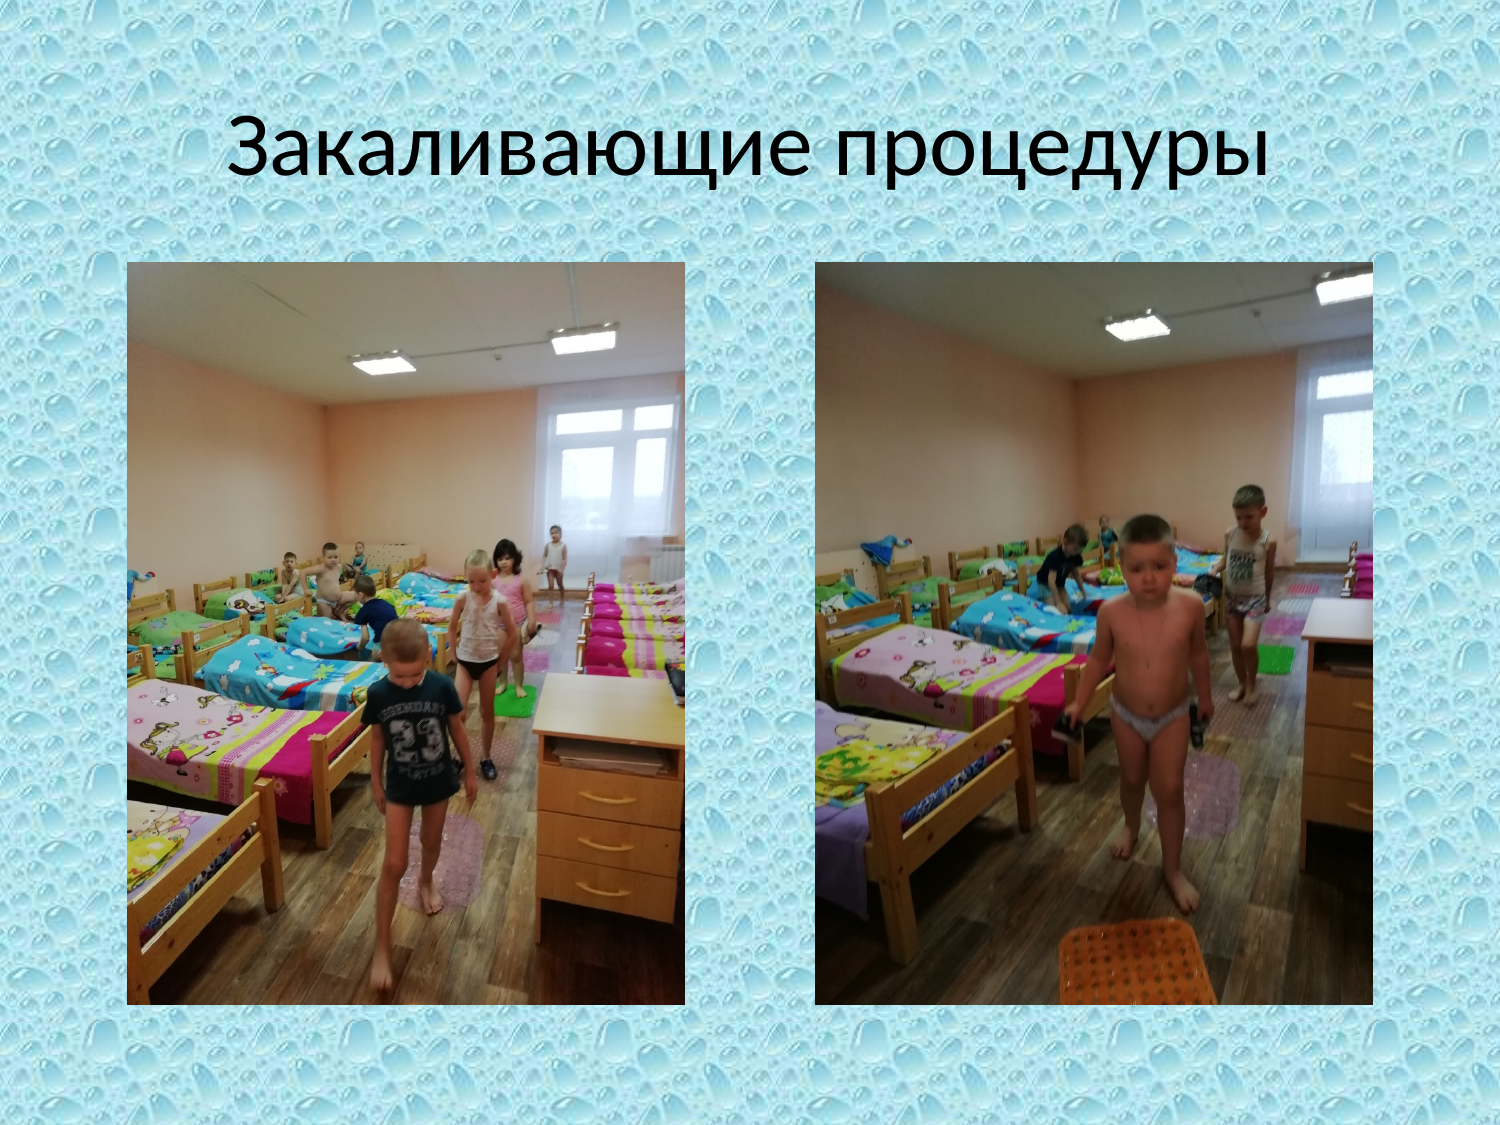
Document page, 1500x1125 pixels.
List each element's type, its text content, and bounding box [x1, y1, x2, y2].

picture [0, 0, 1500, 1125]
title Закаливающие процедуры [75, 45, 1425, 233]
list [127, 262, 685, 1006]
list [815, 262, 1373, 1006]
